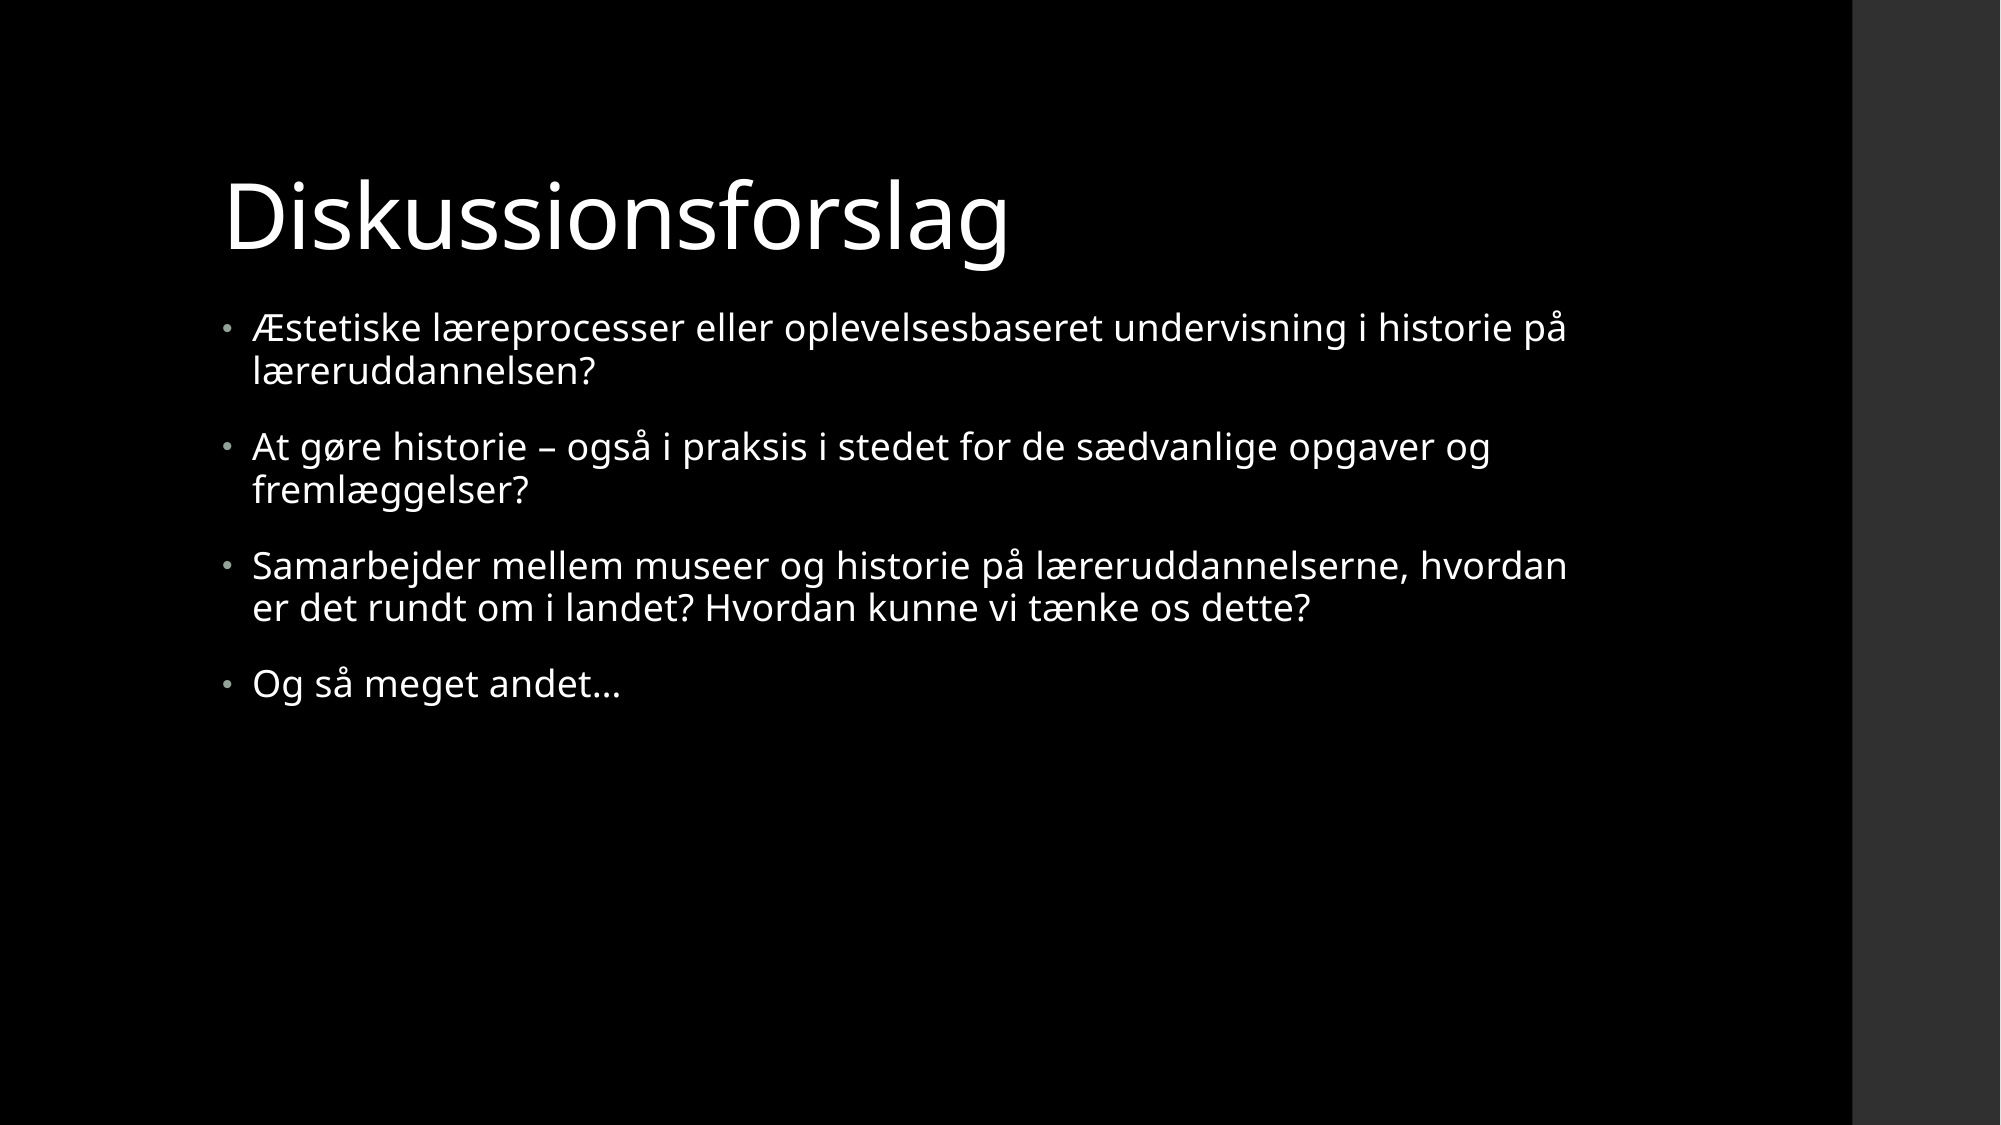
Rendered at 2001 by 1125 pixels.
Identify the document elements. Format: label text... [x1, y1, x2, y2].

list Æstetiske læreprocesser eller oplevelsesbaseret undervisning i historie på læreruddannelsen? At gøre historie – også i praksis i stedet for de sædvanlige opgaver og fremlæggelser? Samarbejder mellem museer og historie på læreruddannelserne, hvordan er det rundt om i landet? Hvordan kunne vi tænke os dette? Og så meget andet… [206, 299, 1617, 1014]
title Diskussionsforslag [206, 60, 1797, 278]
